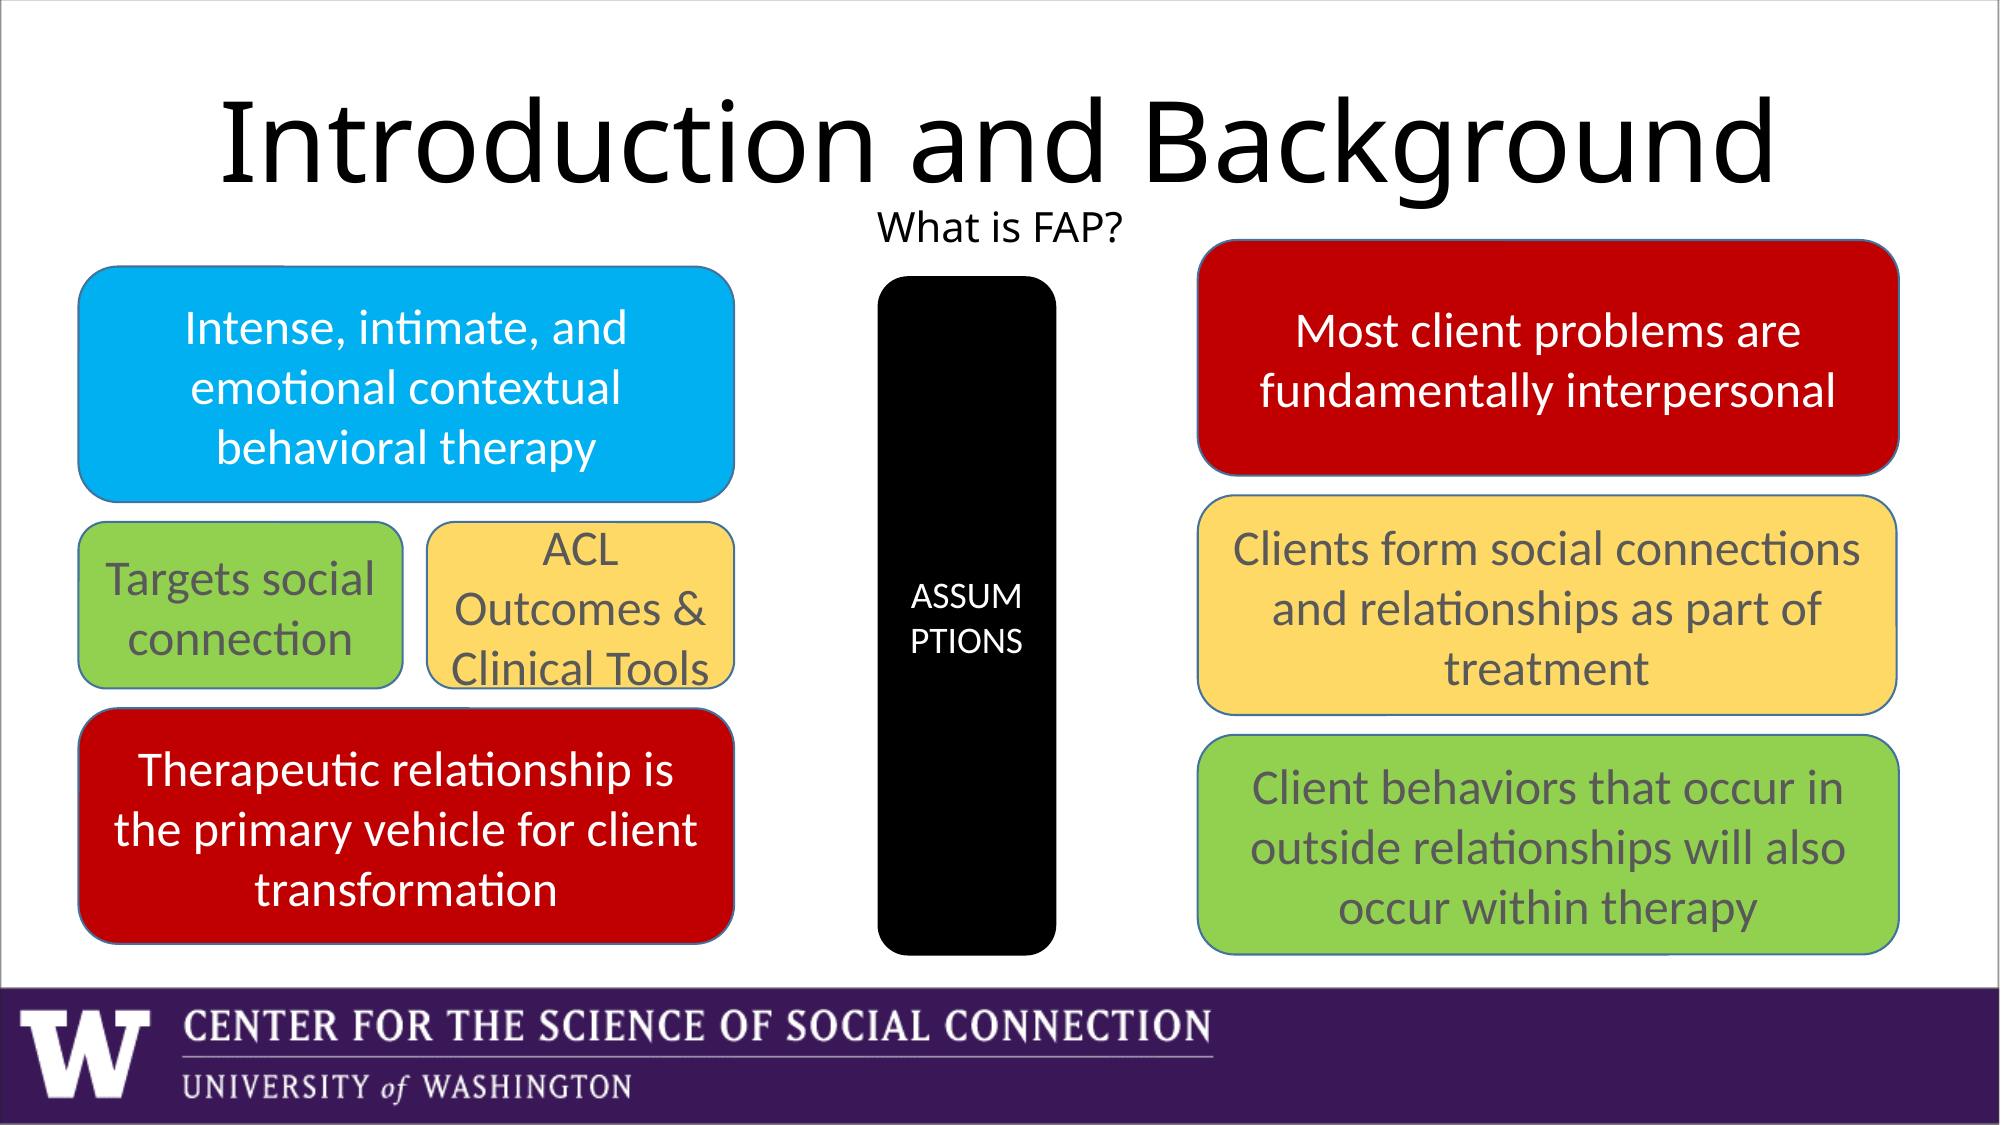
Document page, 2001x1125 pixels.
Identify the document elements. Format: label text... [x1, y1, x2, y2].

text_box Clients form social connections and relationships as part of treatment [1196, 494, 1898, 717]
text_box Therapeutic relationship is the primary vehicle for client transformation [77, 707, 736, 945]
text_box ASSUMPTIONS [877, 276, 1057, 956]
text_box ACL Outcomes & Clinical Tools [425, 520, 736, 690]
text_box Most client problems are fundamentally interpersonal [1196, 238, 1900, 477]
text_box Client behaviors that occur in outside relationships will also occur within therapy [1196, 733, 1900, 956]
picture [0, 0, 2001, 1125]
title Introduction and Background What is FAP? [137, 59, 1863, 278]
text_box Intense, intimate, and emotional contextual behavioral therapy [77, 265, 736, 504]
text_box Targets social connection [77, 520, 404, 690]
